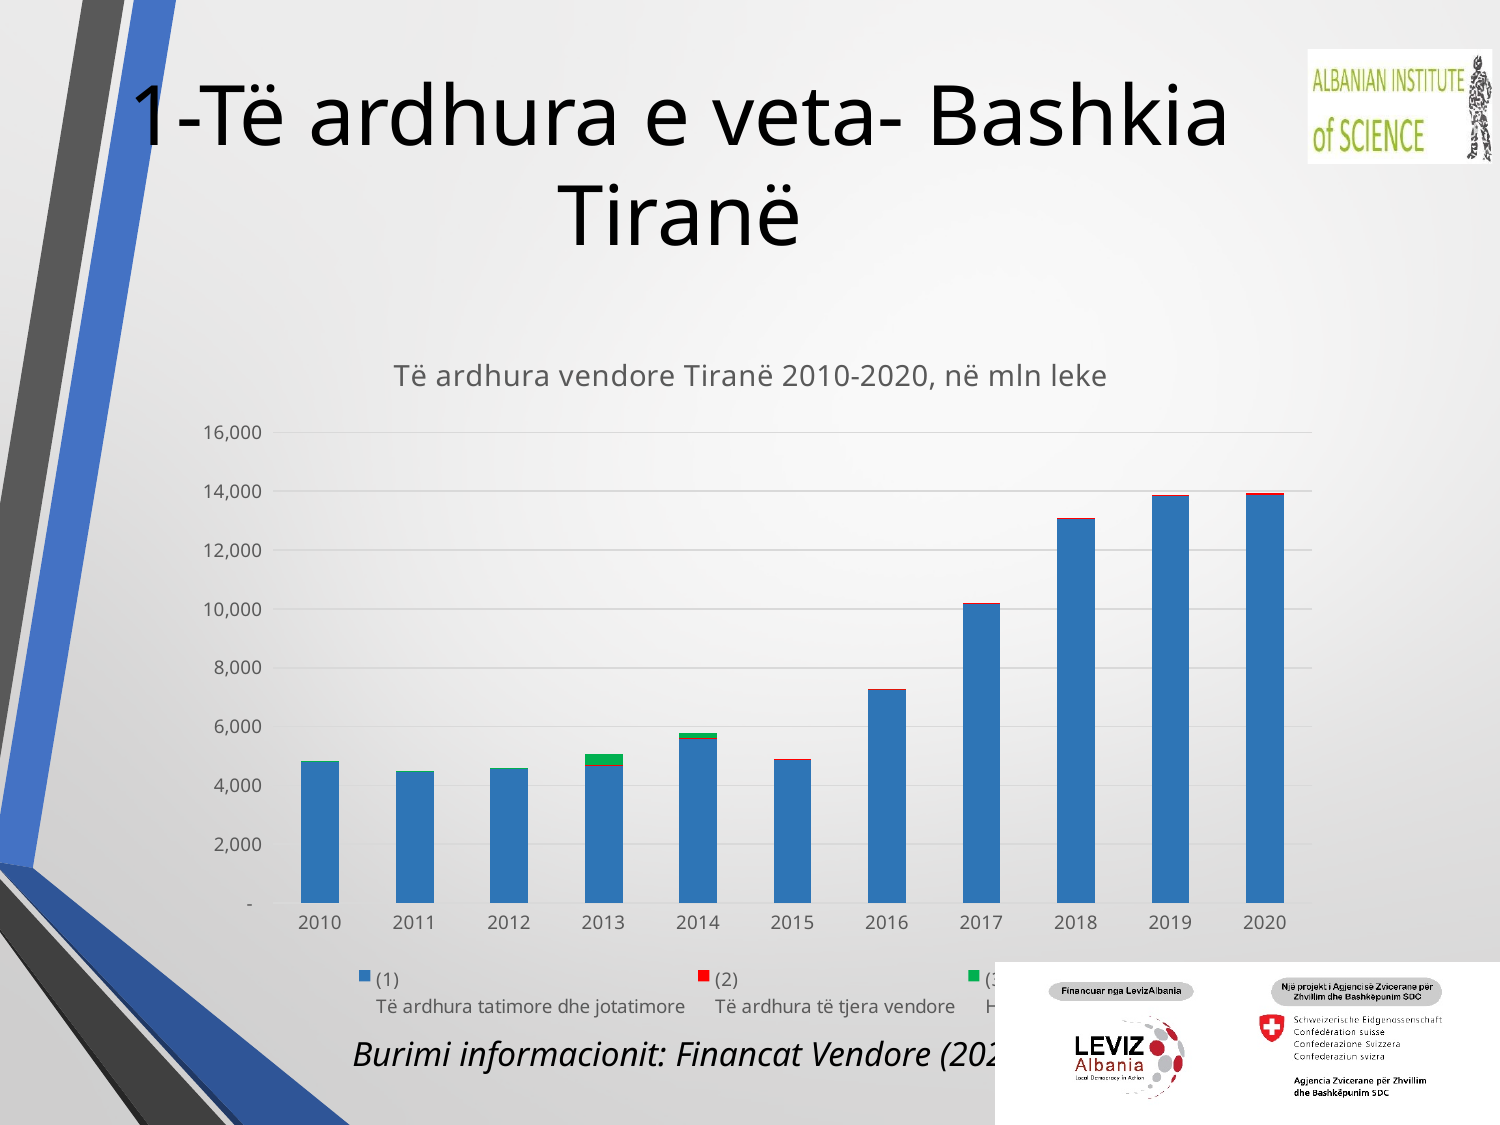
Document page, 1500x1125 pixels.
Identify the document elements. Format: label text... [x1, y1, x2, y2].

chart [174, 324, 1336, 1026]
text_box [1307, 49, 1493, 164]
text_box Burimi informacionit: Financat Vendore (2021) [337, 1026, 994, 1081]
picture [994, 962, 1500, 1125]
title 1-Të ardhura e veta- Bashkia Tiranë [62, 62, 1298, 262]
